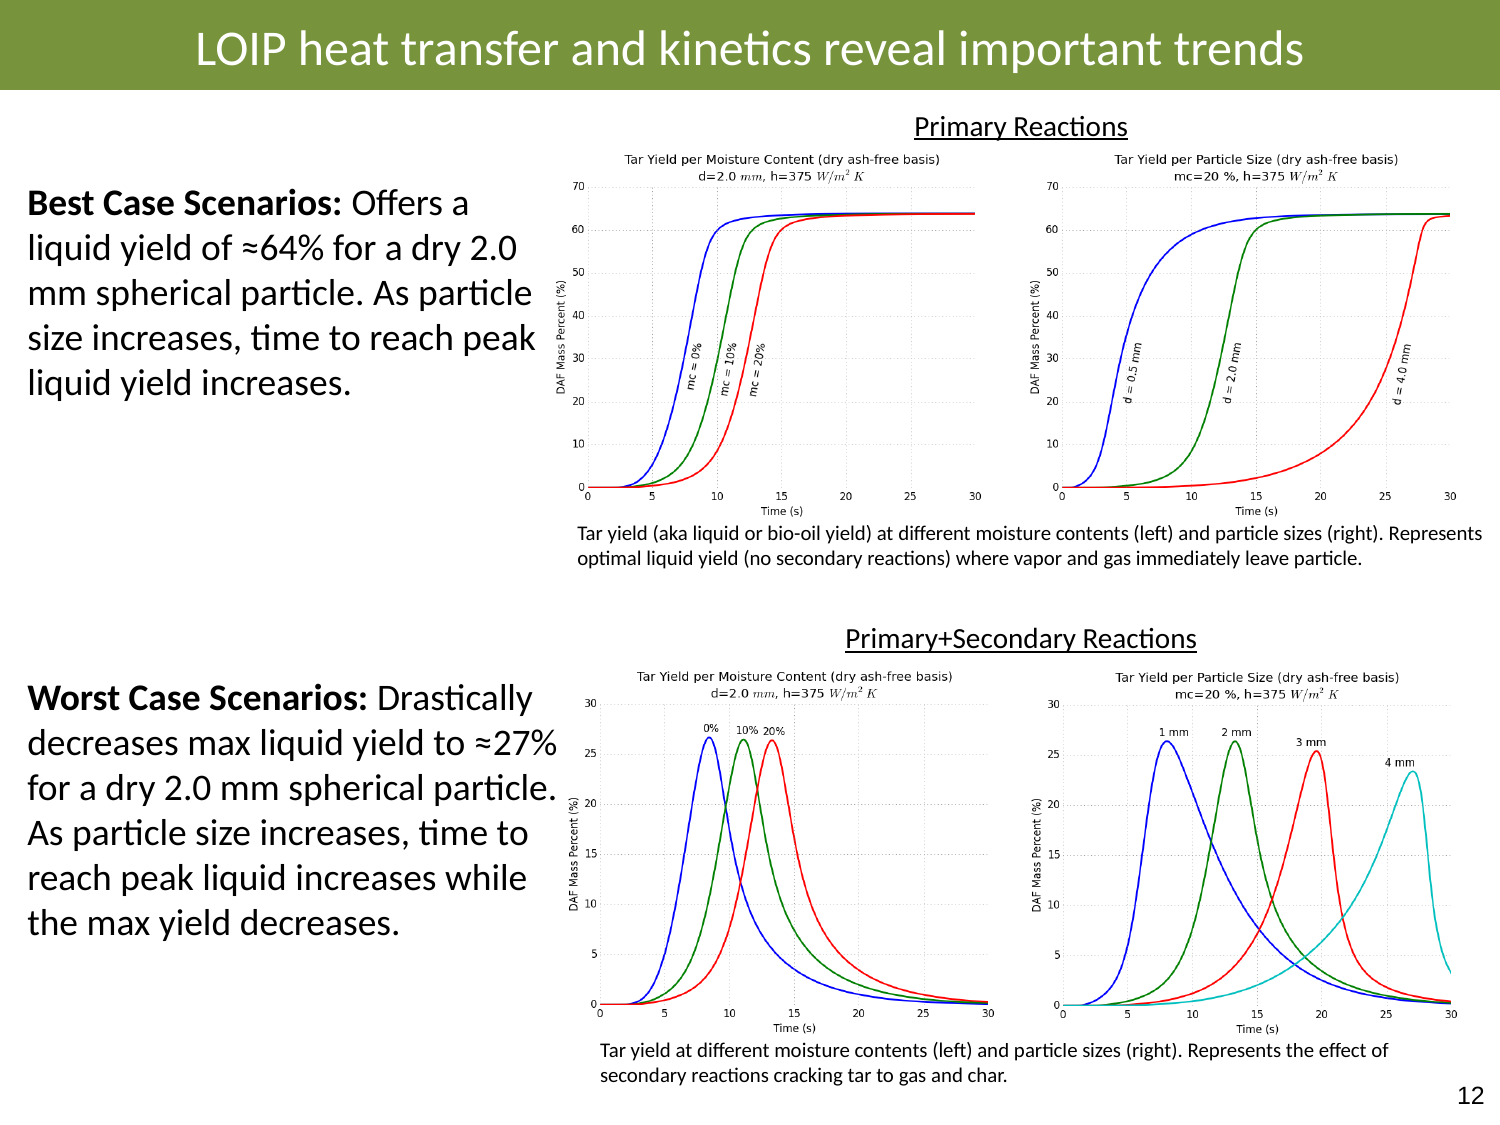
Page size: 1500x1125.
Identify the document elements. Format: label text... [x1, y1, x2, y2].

slide_number 12 [1149, 1065, 1500, 1125]
text_box Tar yield at different moisture contents (left) and particle sizes (right). Represents the effect of secondary reactions cracking tar to gas and char. [585, 1049, 1457, 1094]
text_box Primary Reactions [899, 99, 1144, 148]
text_box Tar yield (aka liquid or bio-oil yield) at different moisture contents (left) and particle sizes (right). Represents optimal liquid yield (no secondary reactions) where vapor and gas immediately leave particle. [575, 532, 1500, 578]
text_box LOIP heat transfer and kinetics reveal important trends [0, 0, 1500, 92]
picture [537, 666, 1500, 1043]
text_box Primary+Secondary Reactions [830, 612, 1213, 663]
picture [524, 149, 1500, 526]
text_box Best Case Scenarios: Offers a liquid yield of ≈64% for a dry 2.0 mm spherical particle. As particle size increases, time to reach peak liquid yield increases. Worst Case Scenarios: Drastically decreases max liquid yield to ≈27% for a dry 2.0 mm spherical particle. As particle size increases, time to reach peak liquid increases while the max yield decreases. [12, 170, 575, 950]
